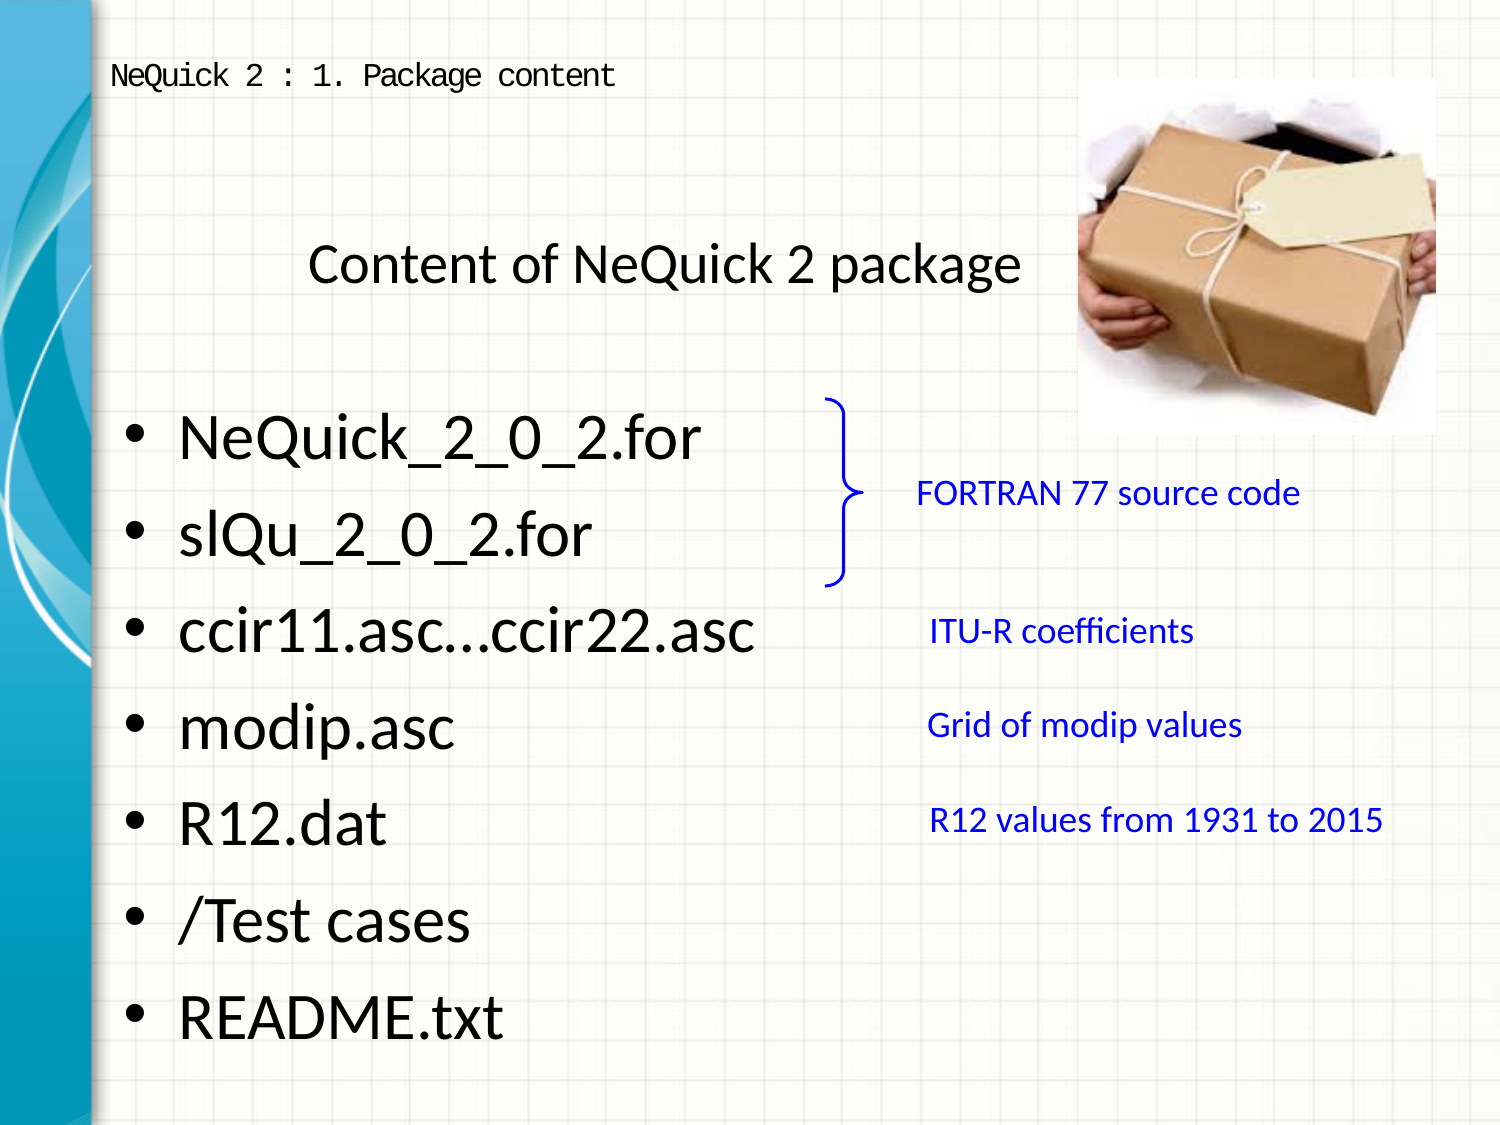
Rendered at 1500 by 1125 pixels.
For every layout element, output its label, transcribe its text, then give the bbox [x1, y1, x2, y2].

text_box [824, 398, 1317, 587]
picture [0, 0, 1500, 1125]
text_box Grid of modip values [912, 692, 1258, 753]
text_box Content of NeQuick 2 package [0, 193, 1073, 327]
text_box NeQuick 2 : 1. Package content [95, 45, 635, 102]
text_box R12 values from 1931 to 2015 [914, 786, 1399, 848]
text_box ITU-R coefficients [914, 597, 1210, 659]
text_box NeQuick_2_0_2.for slQu_2_0_2.for ccir11.asc…ccir22.asc modip.asc R12.dat /Test cases README.txt [108, 385, 1459, 1050]
